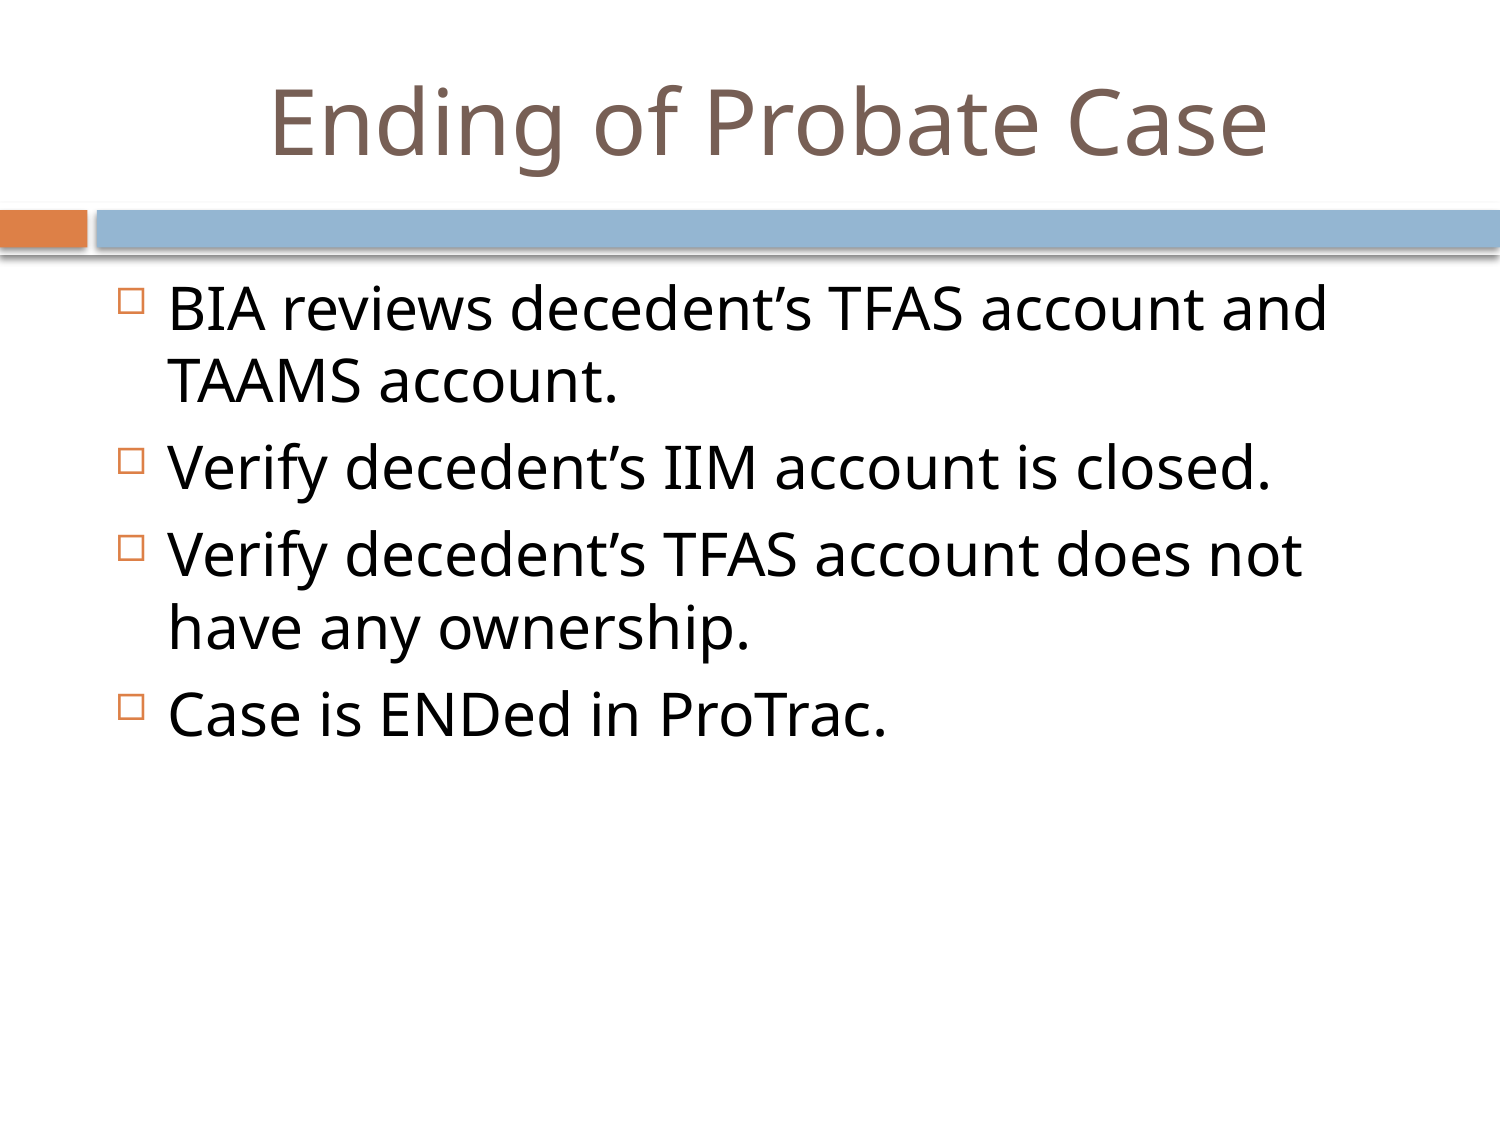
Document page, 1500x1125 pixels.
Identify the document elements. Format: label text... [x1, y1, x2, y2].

title Ending of Probate Case [100, 37, 1438, 200]
list BIA reviews decedent’s TFAS account and TAAMS account. Verify decedent’s IIM account is closed. Verify decedent’s TFAS account does not have any ownership. Case is ENDed in ProTrac. [100, 262, 1438, 1000]
